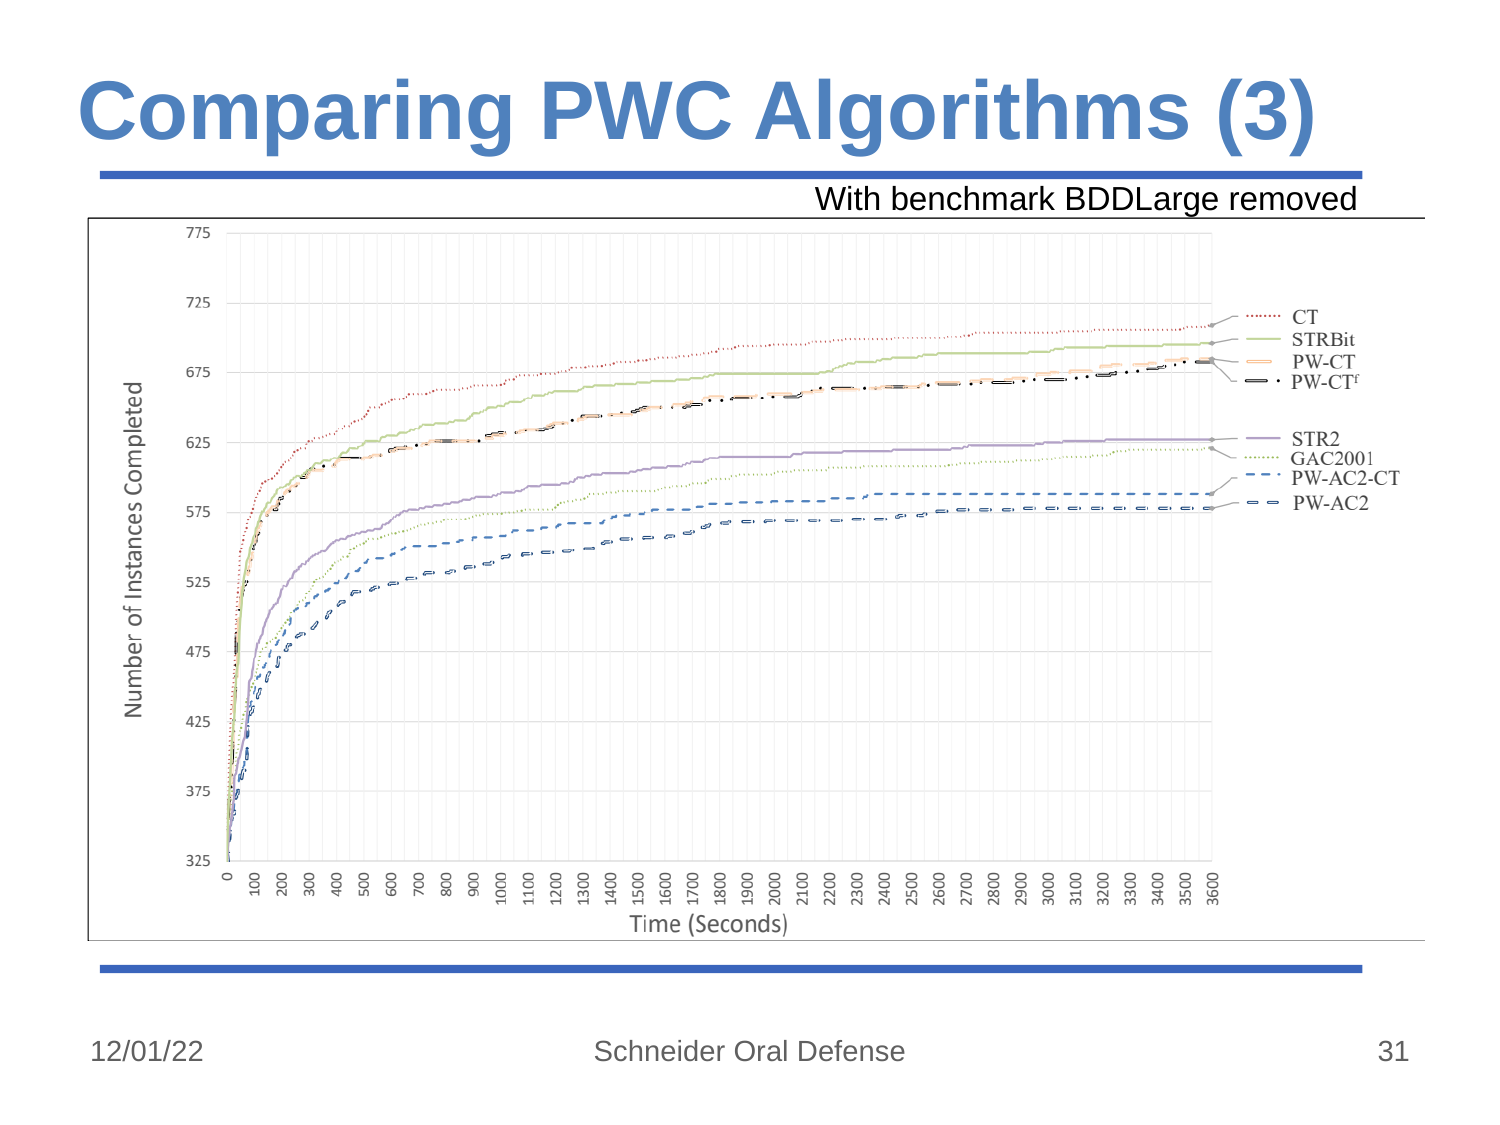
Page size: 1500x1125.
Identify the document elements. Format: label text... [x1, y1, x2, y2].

text_box With benchmark BDDLarge removed [799, 169, 1500, 225]
picture [87, 217, 1425, 941]
slide_number 31 [1074, 1024, 1425, 1103]
title Comparing PWC Algorithms (3) [62, 50, 1413, 163]
footer Schneider Oral Defense [512, 1024, 988, 1103]
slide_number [75, 1024, 425, 1103]
